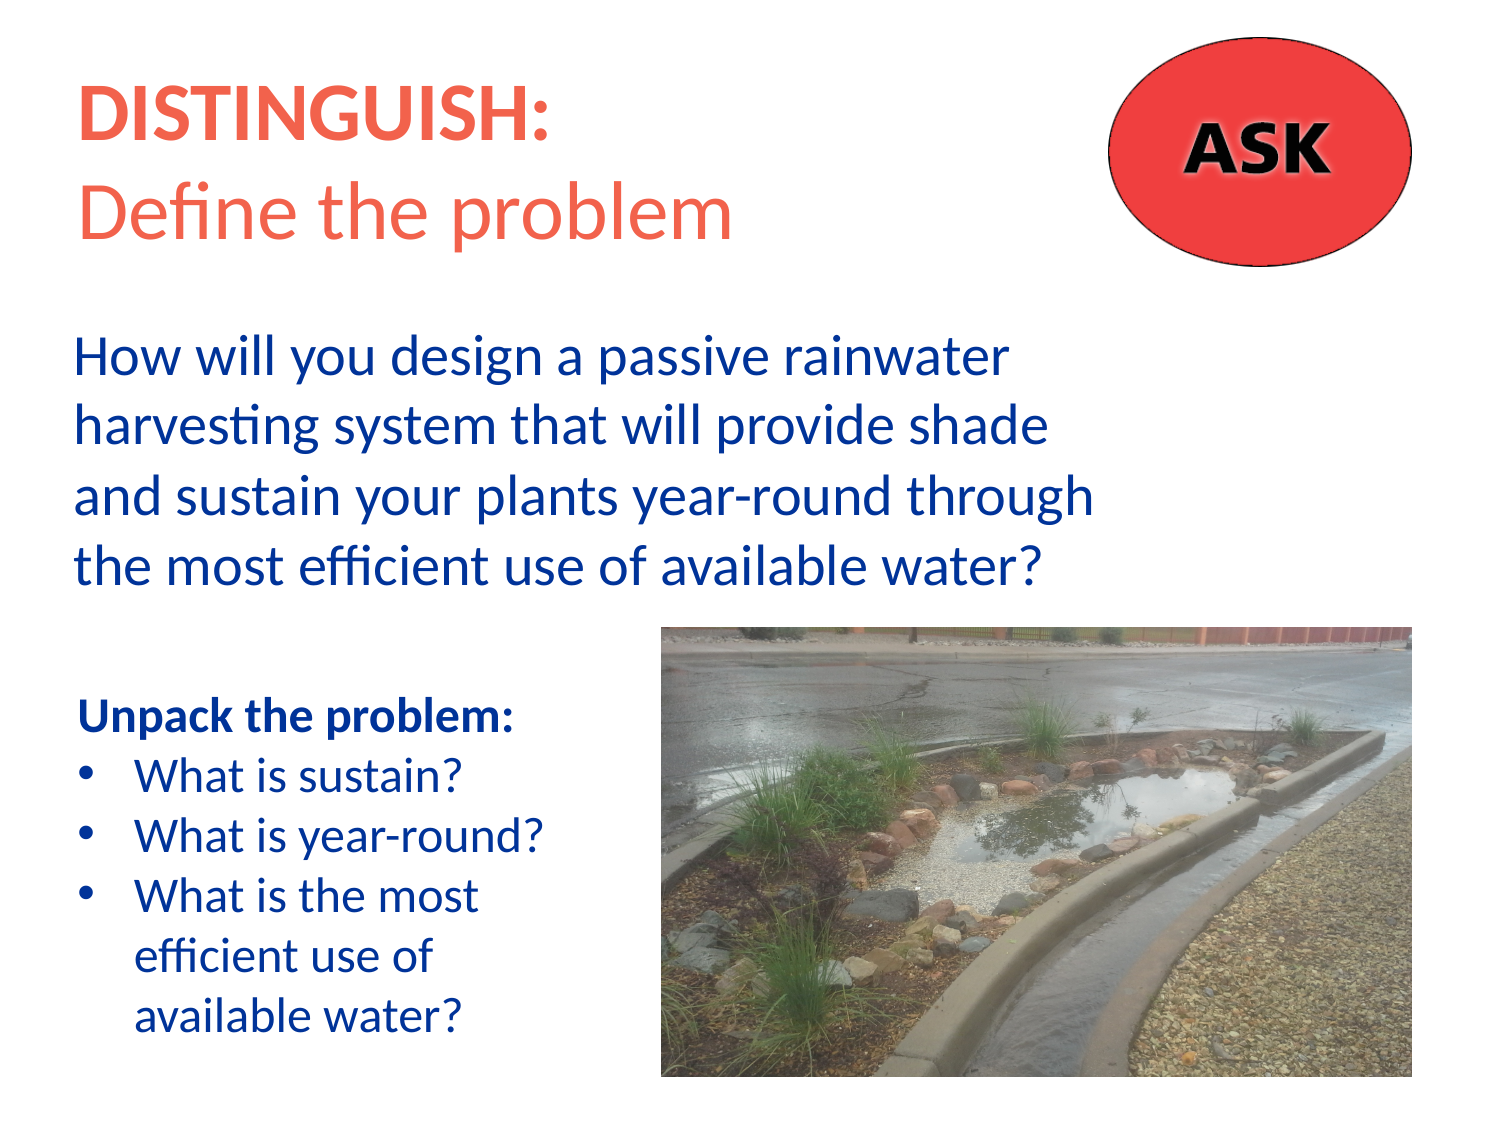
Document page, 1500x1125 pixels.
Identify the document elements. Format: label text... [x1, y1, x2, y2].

picture [1108, 37, 1412, 267]
text_box How will you design a passive rainwater harvesting system that will provide shade and sustain your plants year-round through the most efficient use of available water? [58, 309, 1149, 820]
picture [660, 626, 1412, 1078]
text_box DISTINGUISH: Define the problem [62, 49, 1103, 267]
text_box Unpack the problem: What is sustain? What is year-round? What is the most efficient use of available water? [62, 674, 638, 1123]
